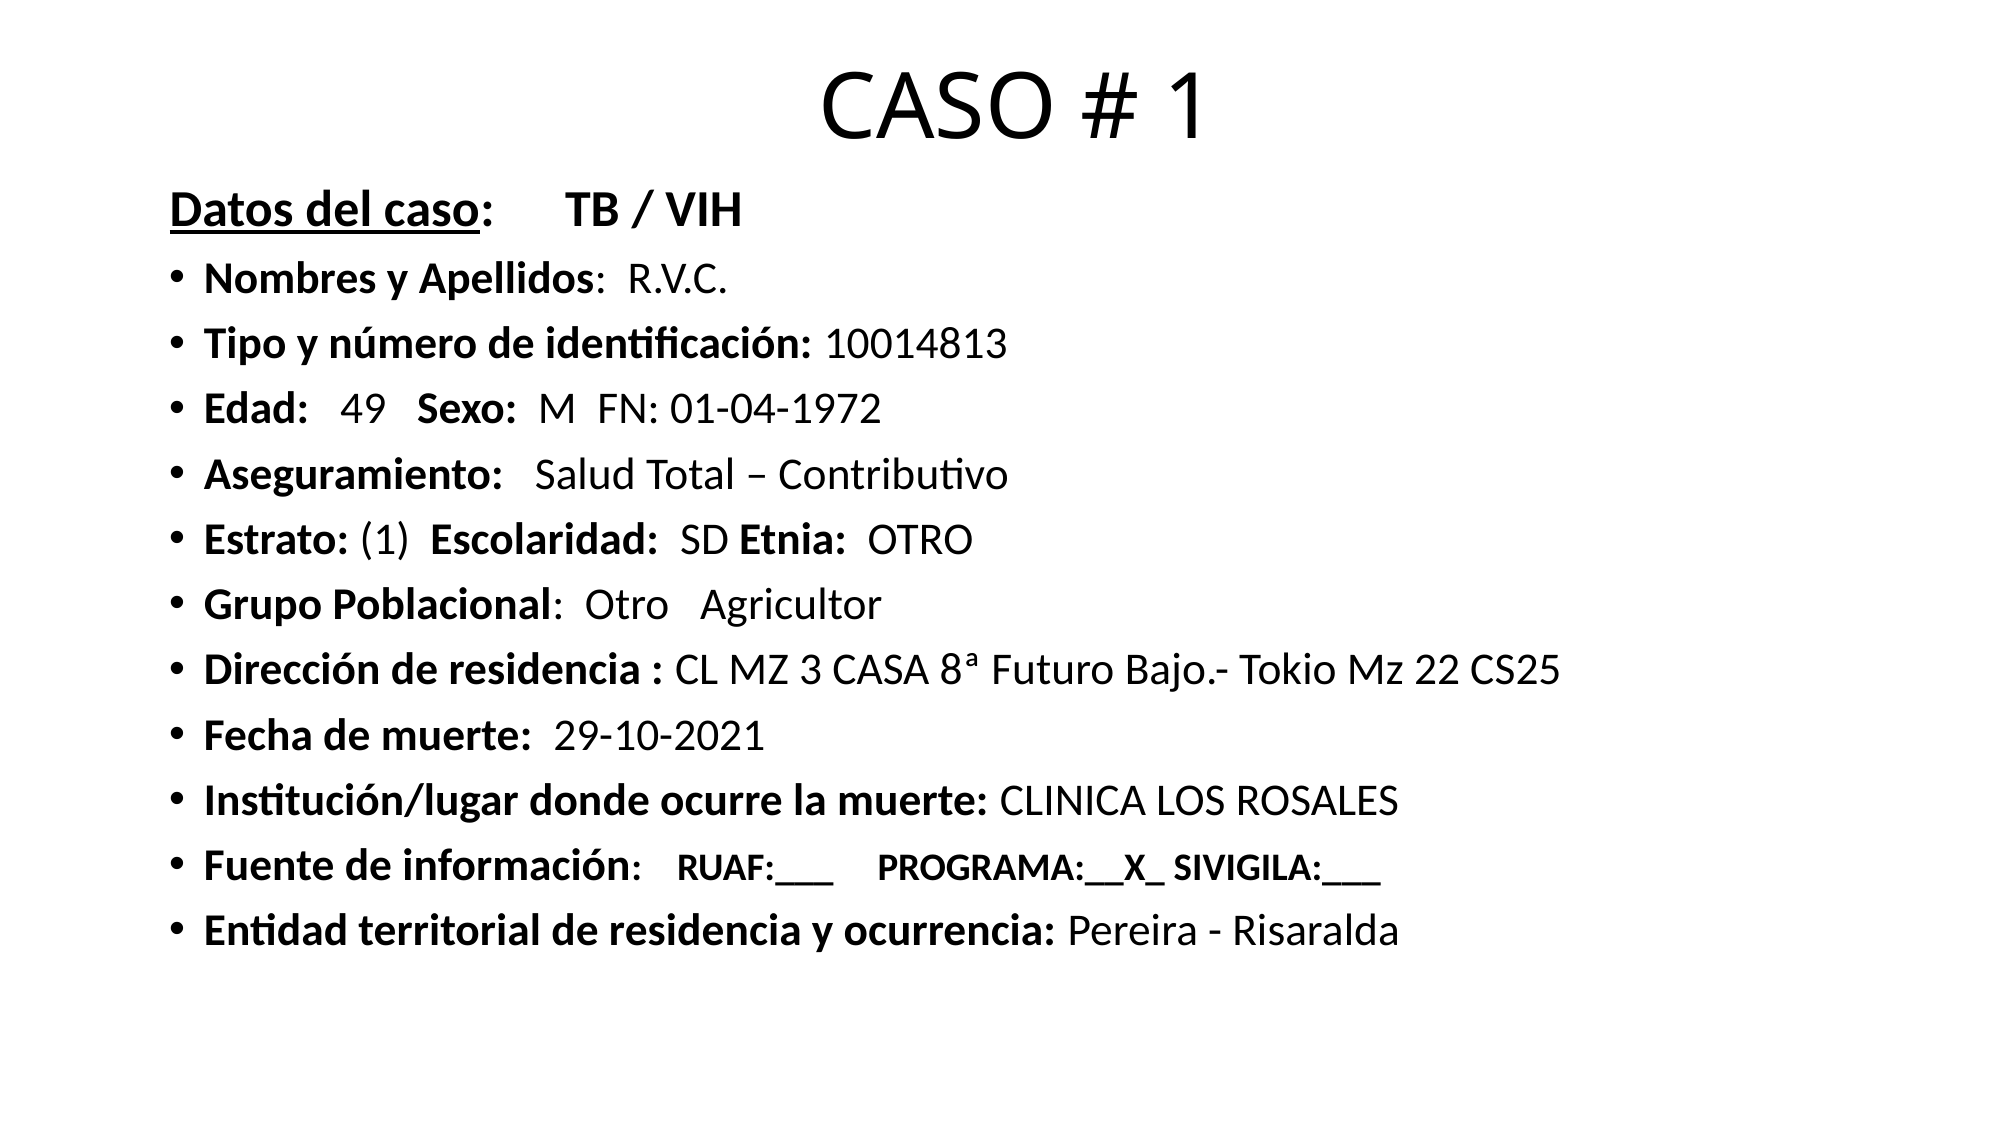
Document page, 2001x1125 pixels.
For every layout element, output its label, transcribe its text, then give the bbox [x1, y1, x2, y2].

list Datos del caso: TB / VIH Nombres y Apellidos: R.V.C. Tipo y número de identificación: 10014813 Edad: 49 Sexo: M FN: 01-04-1972 Aseguramiento: Salud Total – Contributivo Estrato: (1) Escolaridad: SD Etnia: OTRO Grupo Poblacional: Otro Agricultor Dirección de residencia : CL MZ 3 CASA 8ª Futuro Bajo.- Tokio Mz 22 CS25 Fecha de muerte: 29-10-2021 Institución/lugar donde ocurre la muerte: CLINICA LOS ROSALES Fuente de información: RUAF:___ PROGRAMA:__X_ SIVIGILA:___ Entidad territorial de residencia y ocurrencia: Pereira - Risaralda [154, 174, 1880, 967]
title CASO # 1 [154, 0, 1880, 174]
